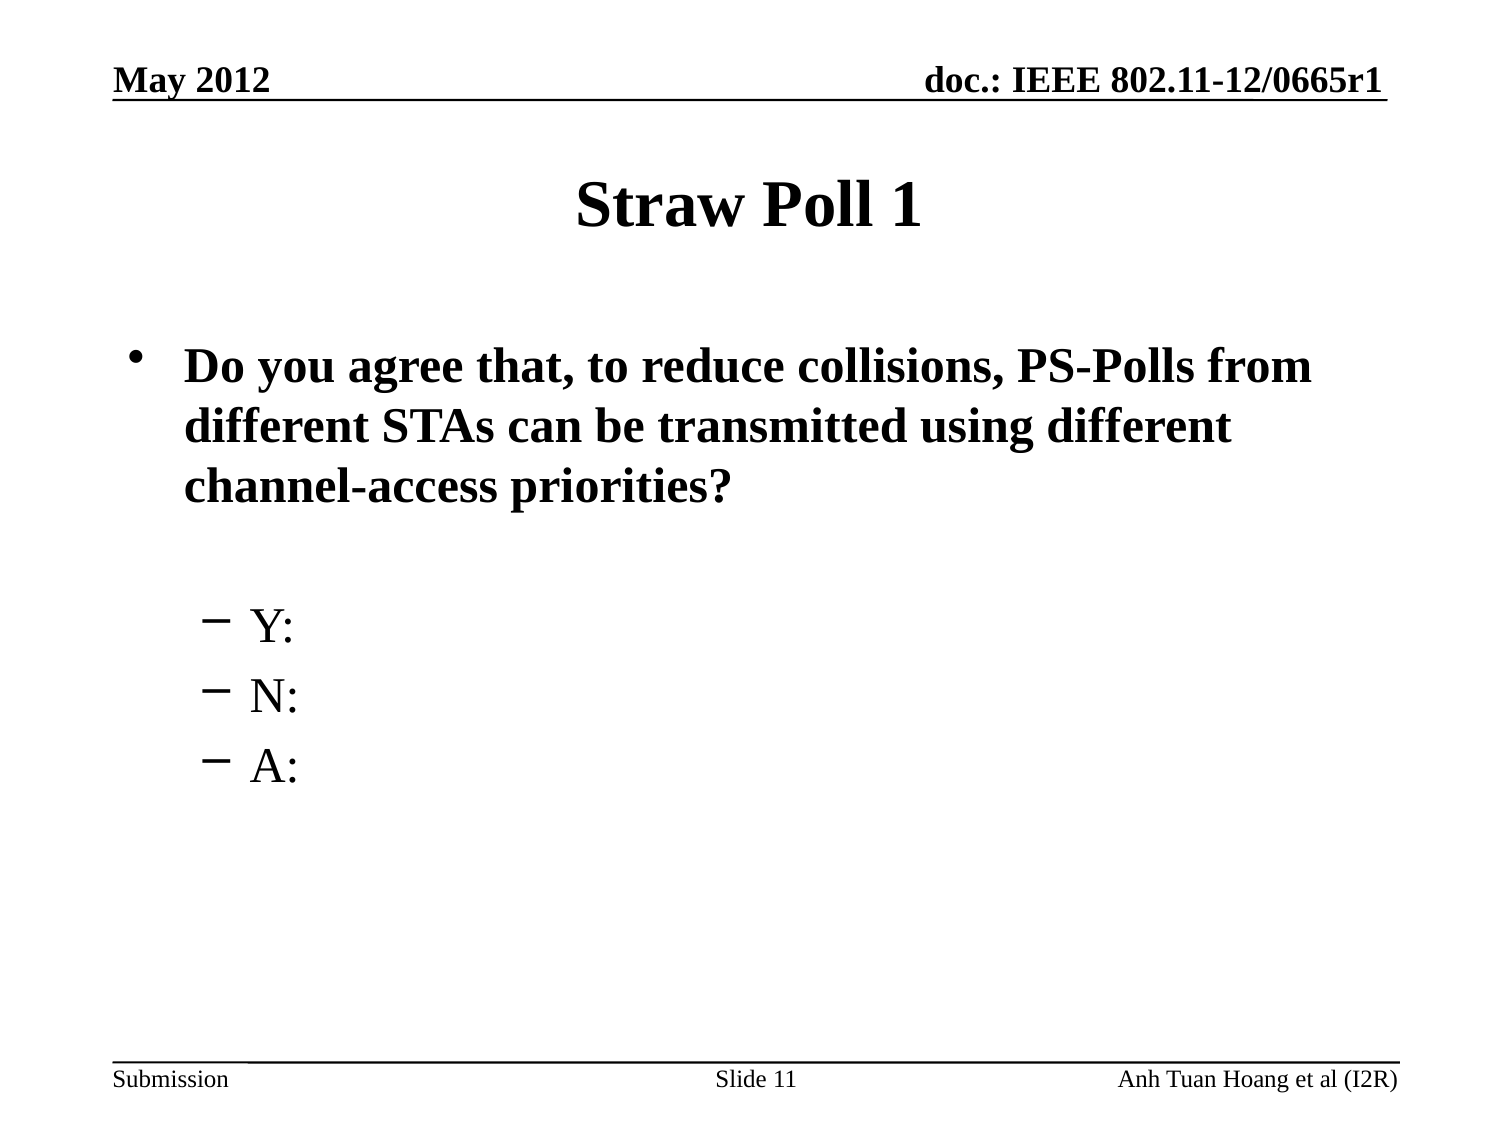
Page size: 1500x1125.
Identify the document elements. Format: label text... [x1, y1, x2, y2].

title Straw Poll 1 [112, 112, 1388, 288]
slide_number Slide 11 [712, 1061, 800, 1093]
list Do you agree that, to reduce collisions, PS-Polls from different STAs can be transmitted using different channel-access priorities? Y: N: A: [112, 324, 1388, 1001]
